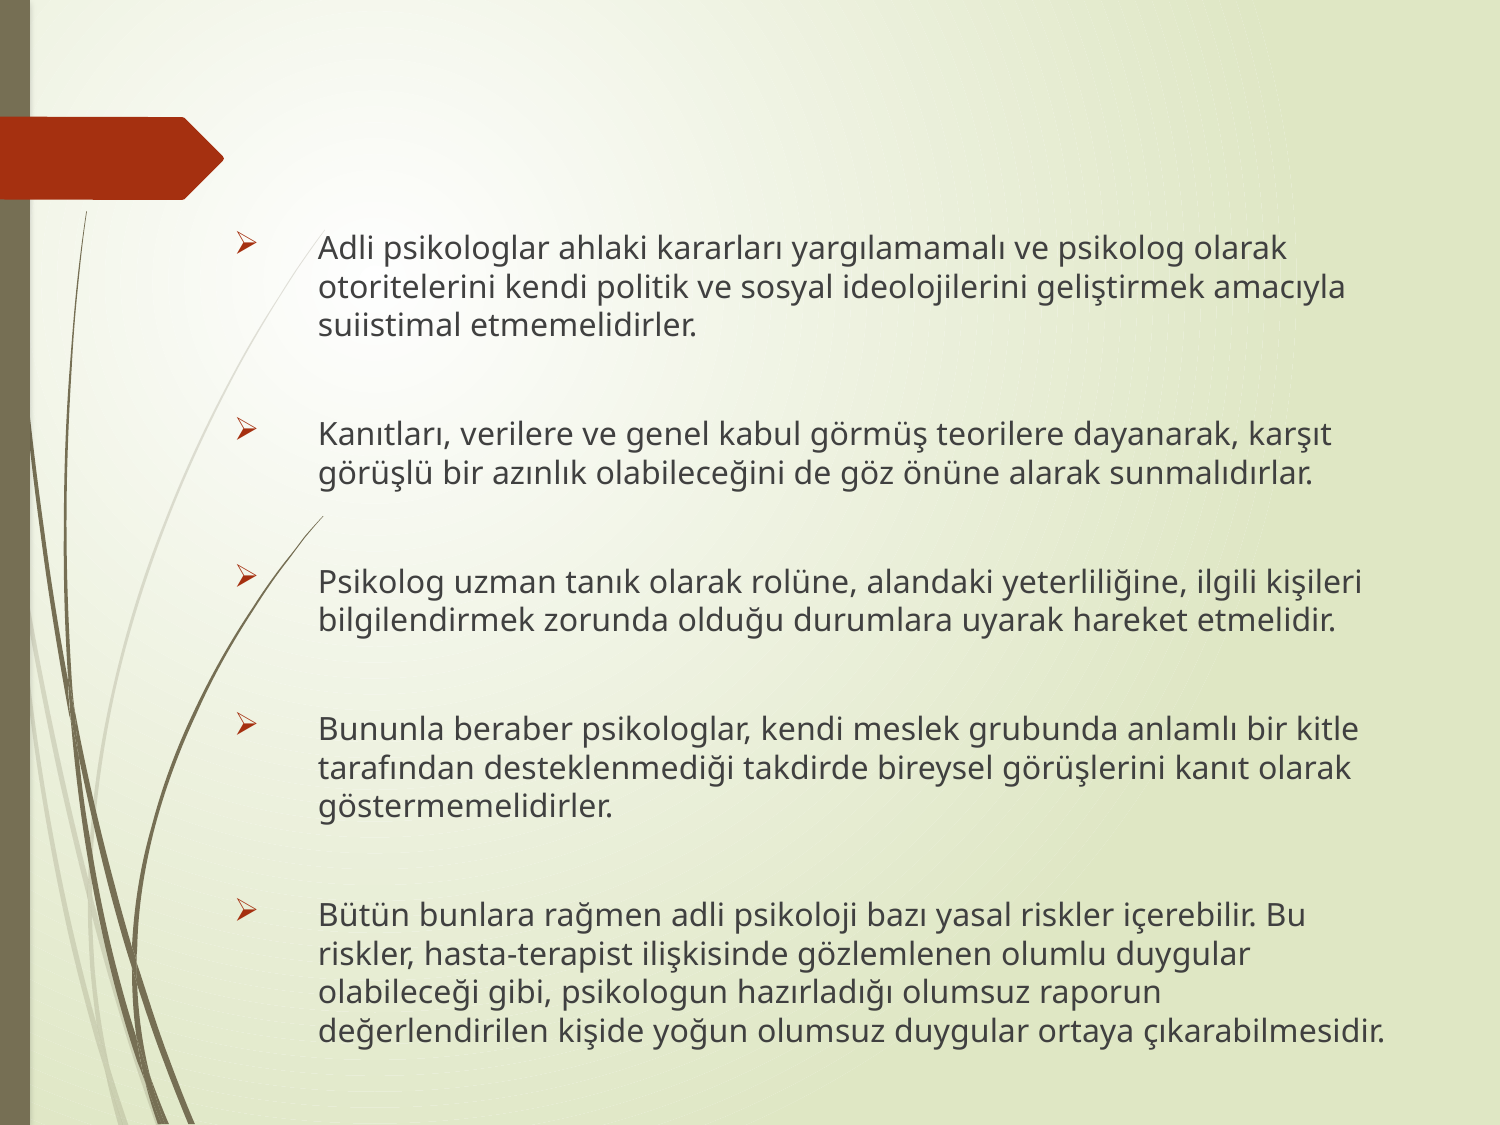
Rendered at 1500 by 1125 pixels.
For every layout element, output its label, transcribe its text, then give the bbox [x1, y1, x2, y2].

list Adli psikologlar ahlaki kararları yargılamamalı ve psikolog olarak otoritelerini kendi politik ve sosyal ideolojilerini geliştirmek amacıyla suiistimal etmemelidirler. Kanıtları, verilere ve genel kabul görmüş teorilere dayanarak, karşıt görüşlü bir azınlık olabileceğini de göz önüne alarak sunmalıdırlar. Psikolog uzman tanık olarak rolüne, alandaki yeterliliğine, ilgili kişileri bilgilendirmek zorunda olduğu durumlara uyarak hareket etmelidir. Bununla beraber psikologlar, kendi meslek grubunda anlamlı bir kitle tarafından desteklenmediği takdirde bireysel görüşlerini kanıt olarak göstermemelidirler. Bütün bunlara rağmen adli psikoloji bazı yasal riskler içerebilir. Bu riskler, hasta-terapist ilişkisinde gözlemlenen olumlu duygular olabileceği gibi, psikologun hazırladığı olumsuz raporun değerlendirilen kişide yoğun olumsuz duygular ortaya çıkarabilmesidir. [199, 219, 1405, 1083]
